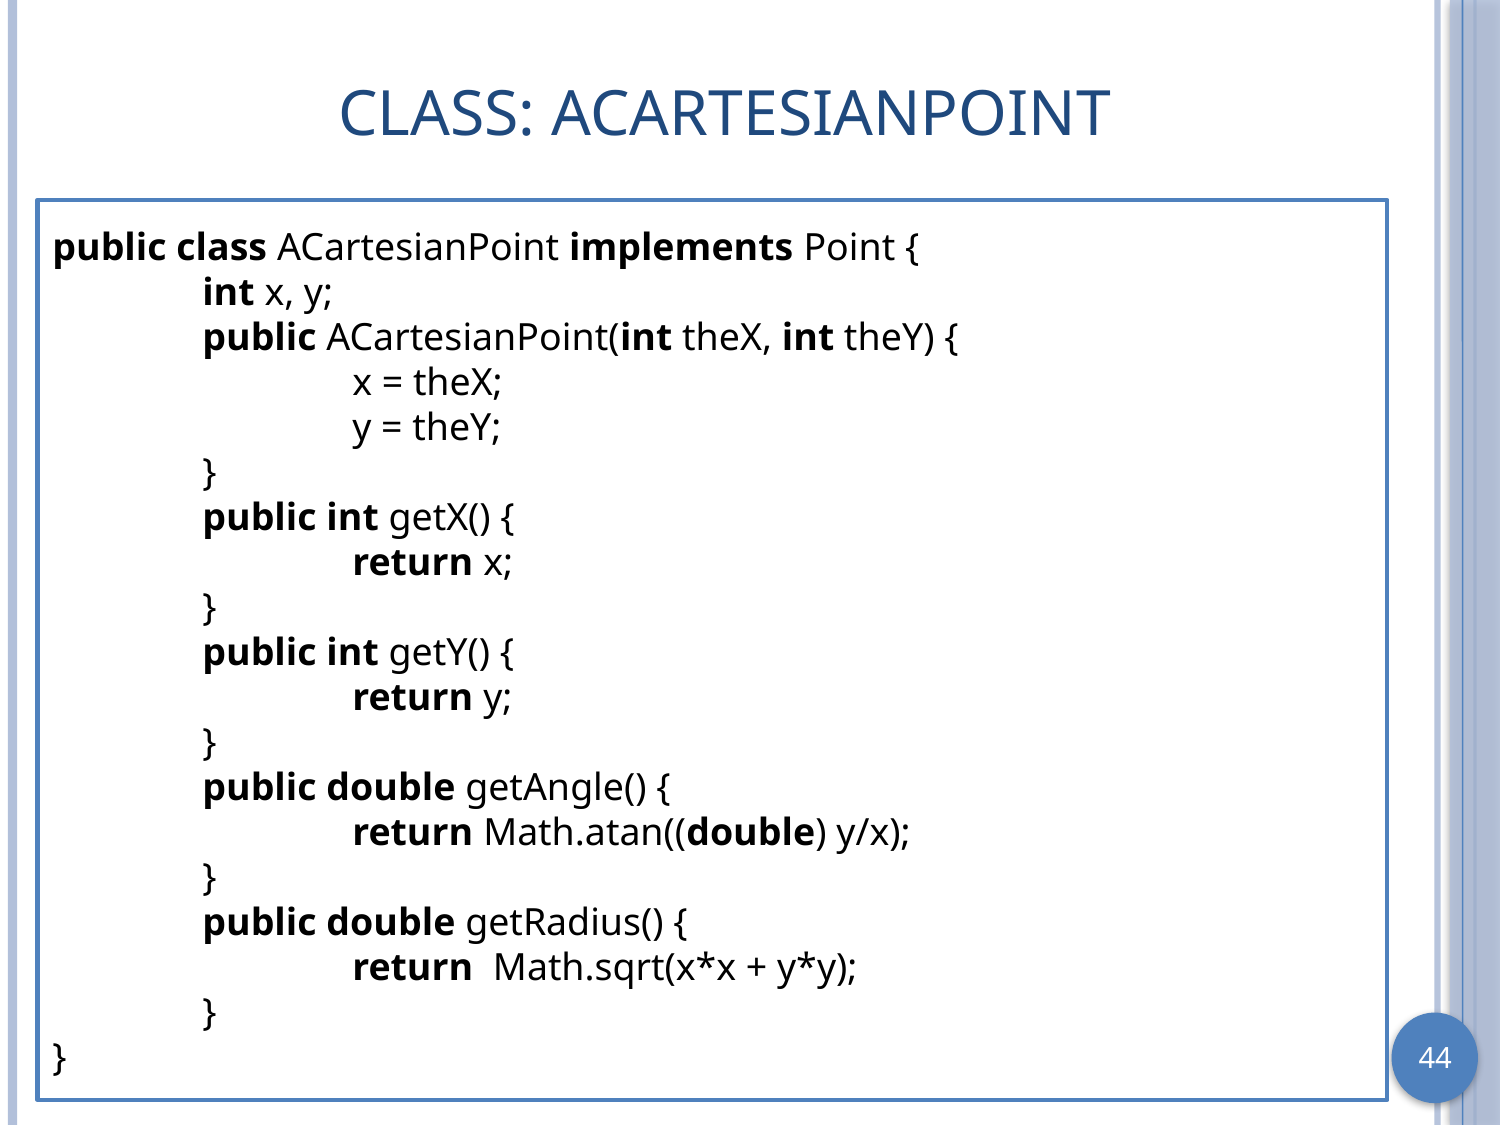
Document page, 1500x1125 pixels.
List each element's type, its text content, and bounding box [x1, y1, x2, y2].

title Class: ACartesianPoint [75, 45, 1375, 175]
text_box public class ACartesianPoint implements Point { int x, y; public ACartesianPoint(int theX, int theY) { x = theX; y = theY; } public int getX() { return x; } public int getY() { return y; } public double getAngle() { return Math.atan((double) y/x); } public double getRadius() { return Math.sqrt(x*x + y*y); } } [35, 198, 1389, 1102]
